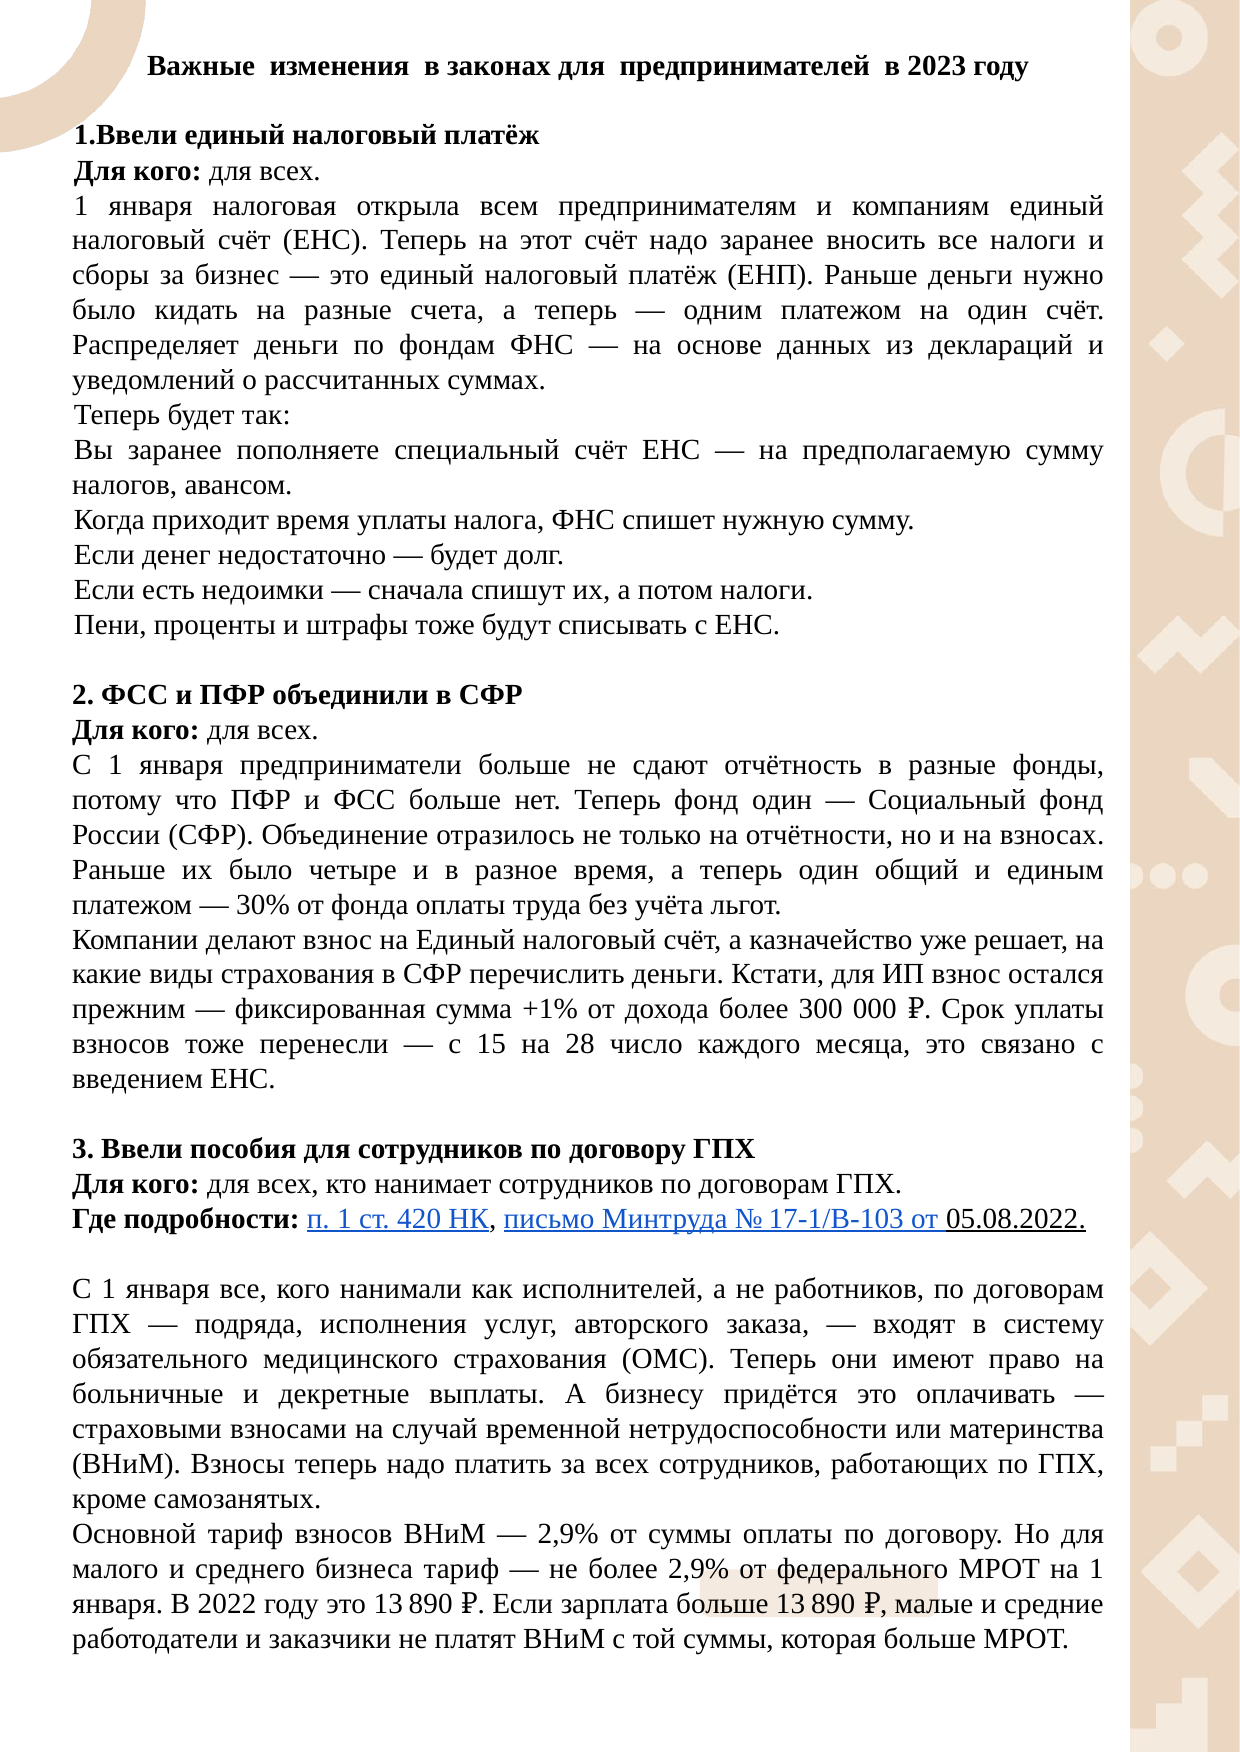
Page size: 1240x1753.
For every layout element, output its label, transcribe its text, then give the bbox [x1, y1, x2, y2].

text_box Важные изменения в законах для предпринимателей в 2023 году Ввели единый налоговый платёж Для кого: для всех. 1 января налоговая открыла всем предпринимателям и компаниям единый налоговый счёт (ЕНС). Теперь на этот счёт надо заранее вносить все налоги и сборы за бизнес — это единый налоговый платёж (ЕНП). Раньше деньги нужно было кидать на разные счета, а теперь — одним платежом на один счёт. Распределяет деньги по фондам ФНС — на основе данных из деклараций и уведомлений о рассчитанных суммах. Теперь будет так: Вы заранее пополняете специальный счёт ЕНС — на предполагаемую сумму налогов, авансом. Когда приходит время уплаты налога, ФНС спишет нужную сумму. Если денег недостаточно — будет долг. Если есть недоимки — сначала спишут их, а потом налоги. Пени, проценты и штрафы тоже будут списывать с ЕНС. 2. ФСС и ПФР объединили в СФР Для кого: для всех. С 1 января предприниматели больше не сдают отчётность в разные фонды, потому что ПФР и ФСС больше нет. Теперь фонд один — Социальный фонд России (СФР). Объединение отразилось не только на отчётности, но и на взносах. Раньше их было четыре и в разное время, а теперь один общий и единым платежом — 30% от фонда оплаты труда без учёта льгот. Компании делают взнос на Единый налоговый счёт, а казначейство уже решает, на какие виды страхования в СФР перечислить деньги. Кстати, для ИП взнос остался прежним — фиксированная сумма +1% от дохода более 300 000 ₽. Срок уплаты взносов тоже перенесли — с 15 на 28 число каждого месяца, это связано с введением ЕНС. 3. Ввели пособия для сотрудников по договору ГПХ Для кого: для всех, кто нанимает сотрудников по договорам ГПХ. Где подробности: п. 1 ст. 420 НК, письмо Минтруда № 17-1/В-103 от 05.08.2022. С 1 января все, кого нанимали как исполнителей, а не работников, по договорам ГПХ — подряда, исполнения услуг, авторского заказа, — входят в систему обязательного медицинского страхования (ОМС). Теперь они имеют право на больничные и декретные выплаты. А бизнесу придётся это оплачивать — страховыми взносами на случай временной нетрудоспособности или материнства (ВНиМ). Взносы теперь надо платить за всех сотрудников, работающих по ГПХ, кроме самозанятых. Основной тариф взносов ВНиМ — 2,9% от суммы оплаты по договору. Но для малого и среднего бизнеса тариф — не более 2,9% от федерального МРОТ на 1 января. В 2022 году это 13 890 ₽. Если зарплата больше 13 890 ₽, малые и средние работодатели и заказчики не платят ВНиМ с той суммы, которая больше МРОТ. [57, 38, 1120, 1662]
picture [0, 0, 146, 153]
picture [1130, 0, 1240, 1753]
